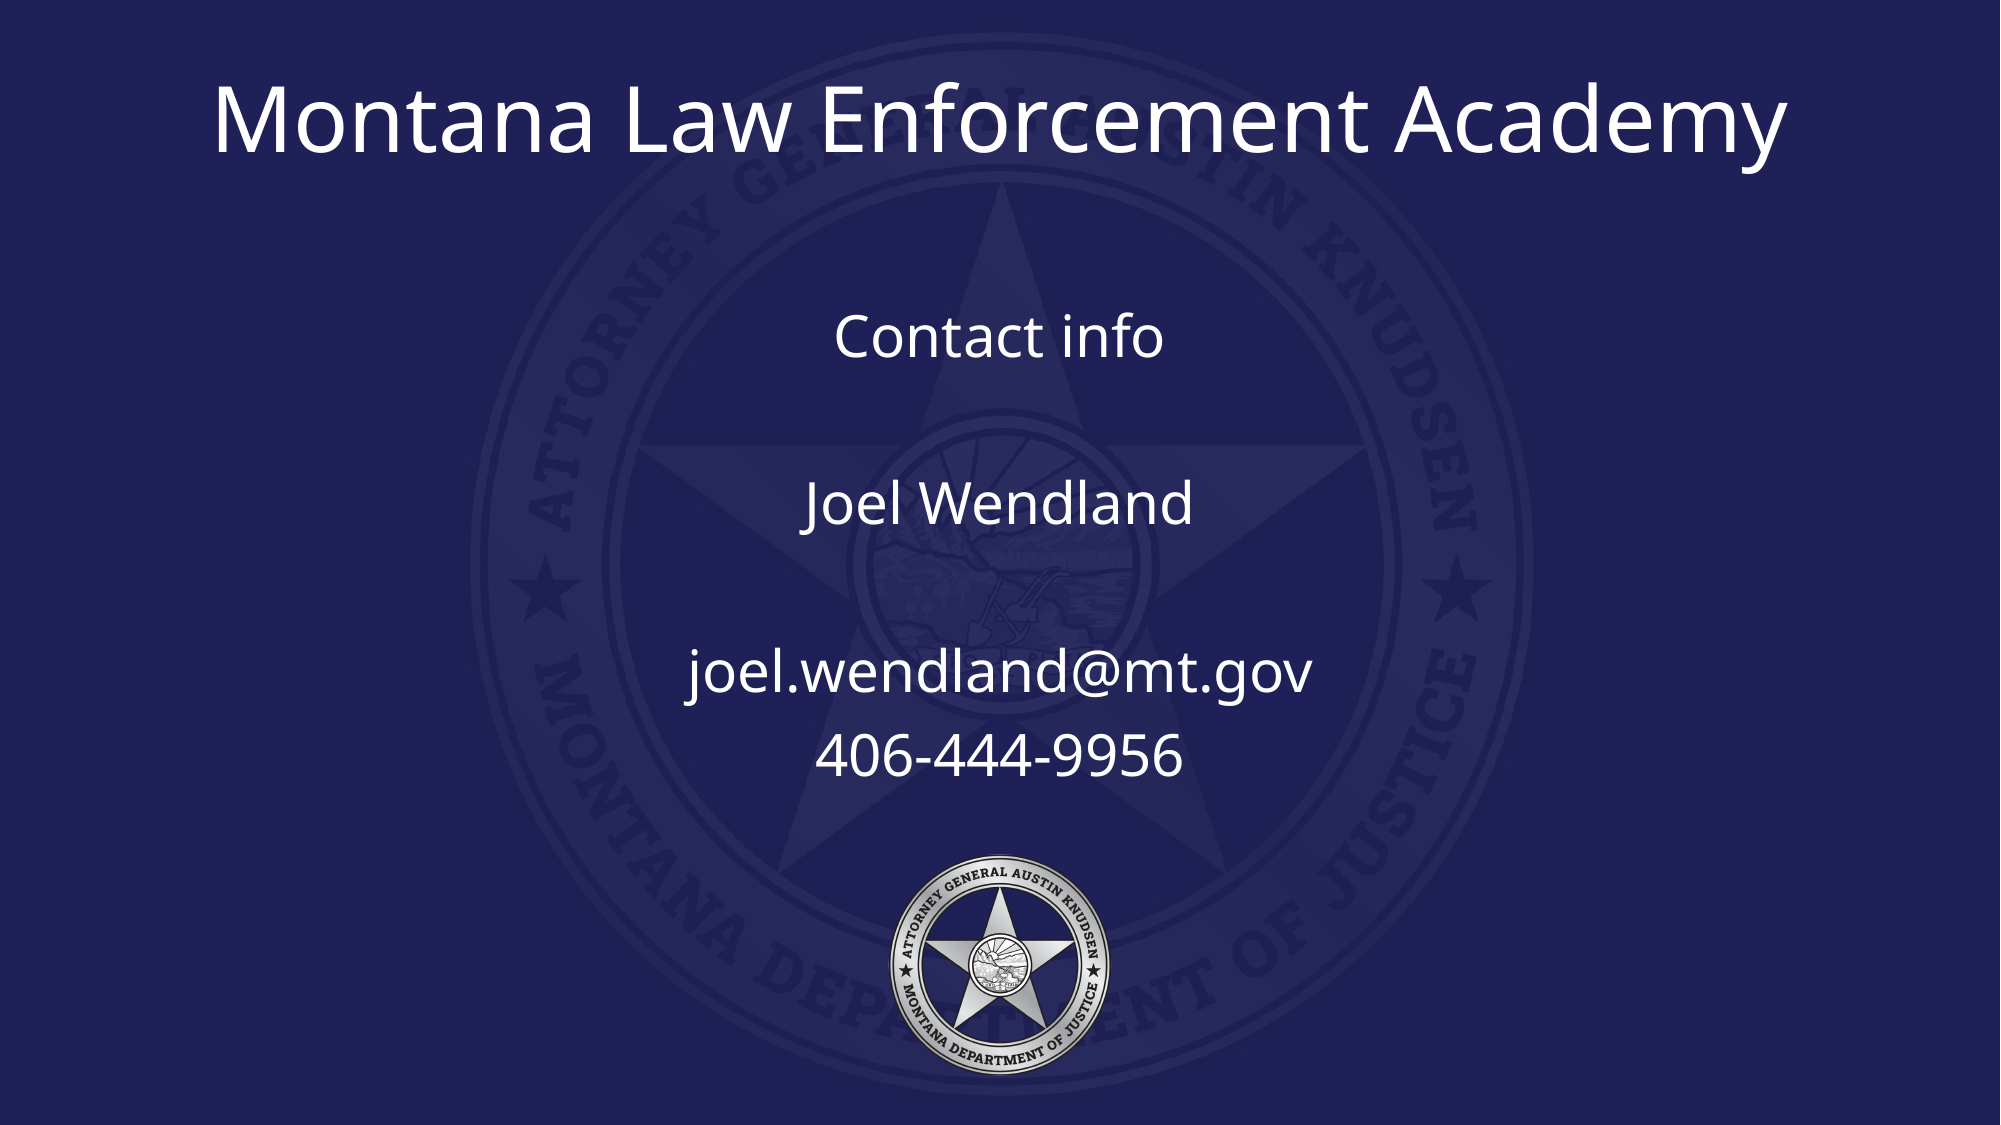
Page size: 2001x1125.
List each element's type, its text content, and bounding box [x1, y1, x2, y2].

title Montana Law Enforcement Academy [137, 59, 1863, 187]
list Contact info Joel Wendland joel.wendland@mt.gov 406-444-9956 [137, 299, 1863, 1014]
picture [887, 853, 1113, 1079]
